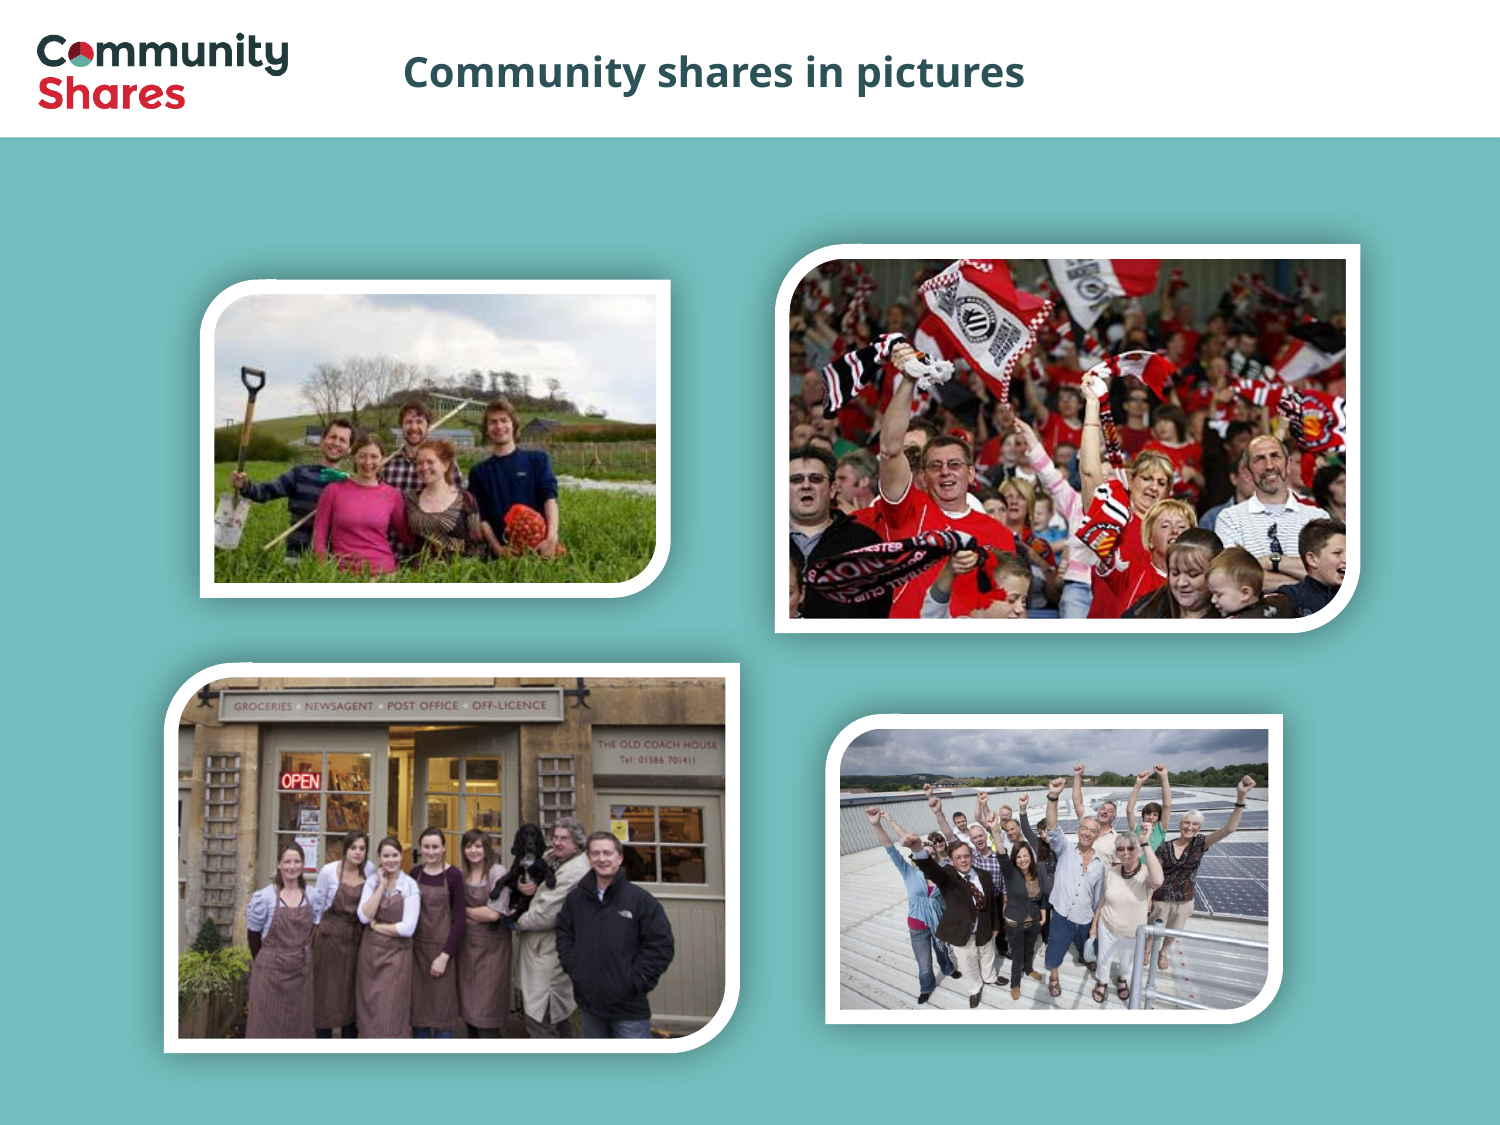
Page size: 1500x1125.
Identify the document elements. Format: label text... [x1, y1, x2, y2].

picture [37, 32, 288, 109]
title Community shares in pictures [387, 24, 1413, 118]
picture [781, 251, 1354, 627]
picture [206, 286, 664, 591]
picture [170, 669, 733, 1047]
picture [832, 721, 1276, 1018]
